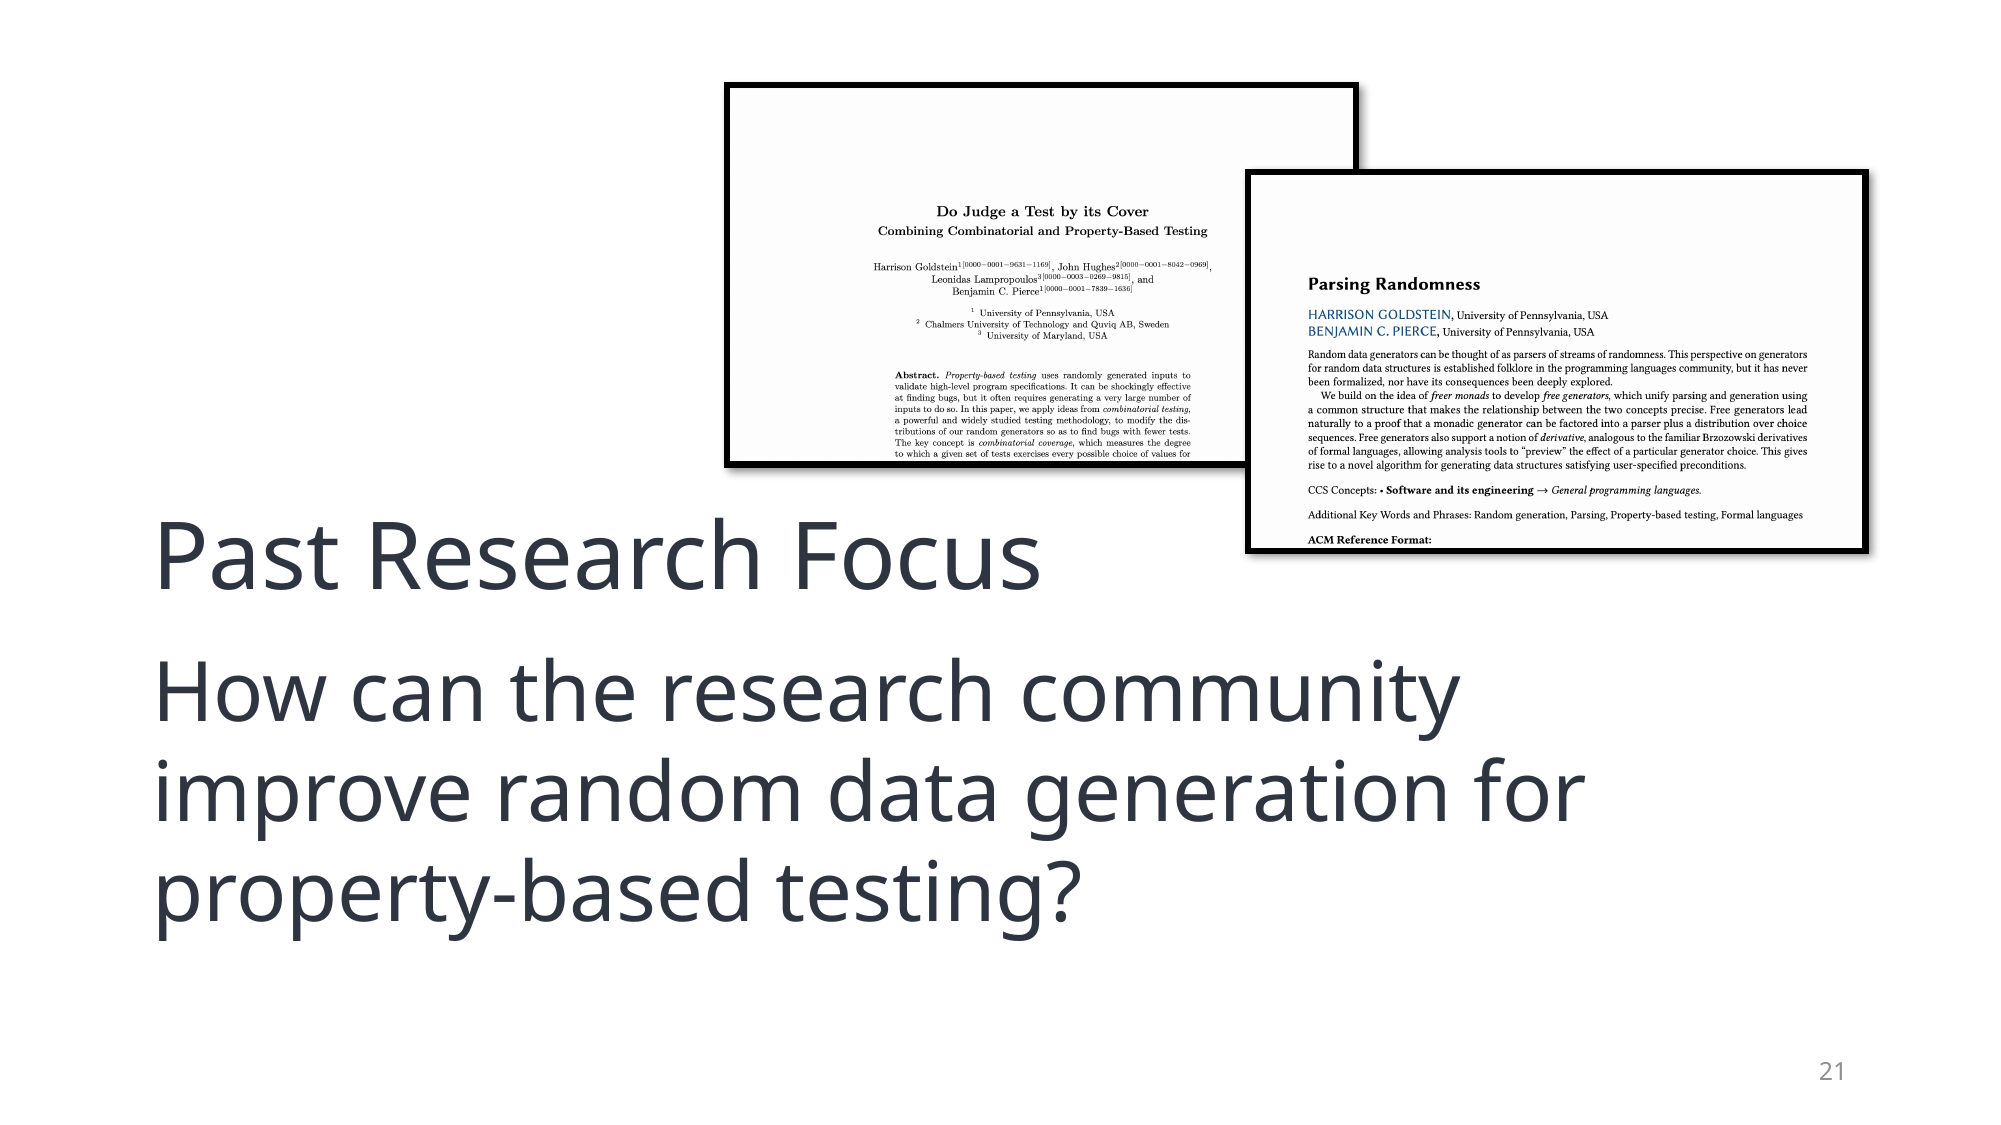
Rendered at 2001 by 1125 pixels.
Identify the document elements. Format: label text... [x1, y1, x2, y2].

picture [729, 88, 1863, 548]
text_box Past Research Focus How can the research community improve random data generation for property-based testing? [137, 488, 1605, 946]
slide_number 21 [1412, 1042, 1863, 1103]
